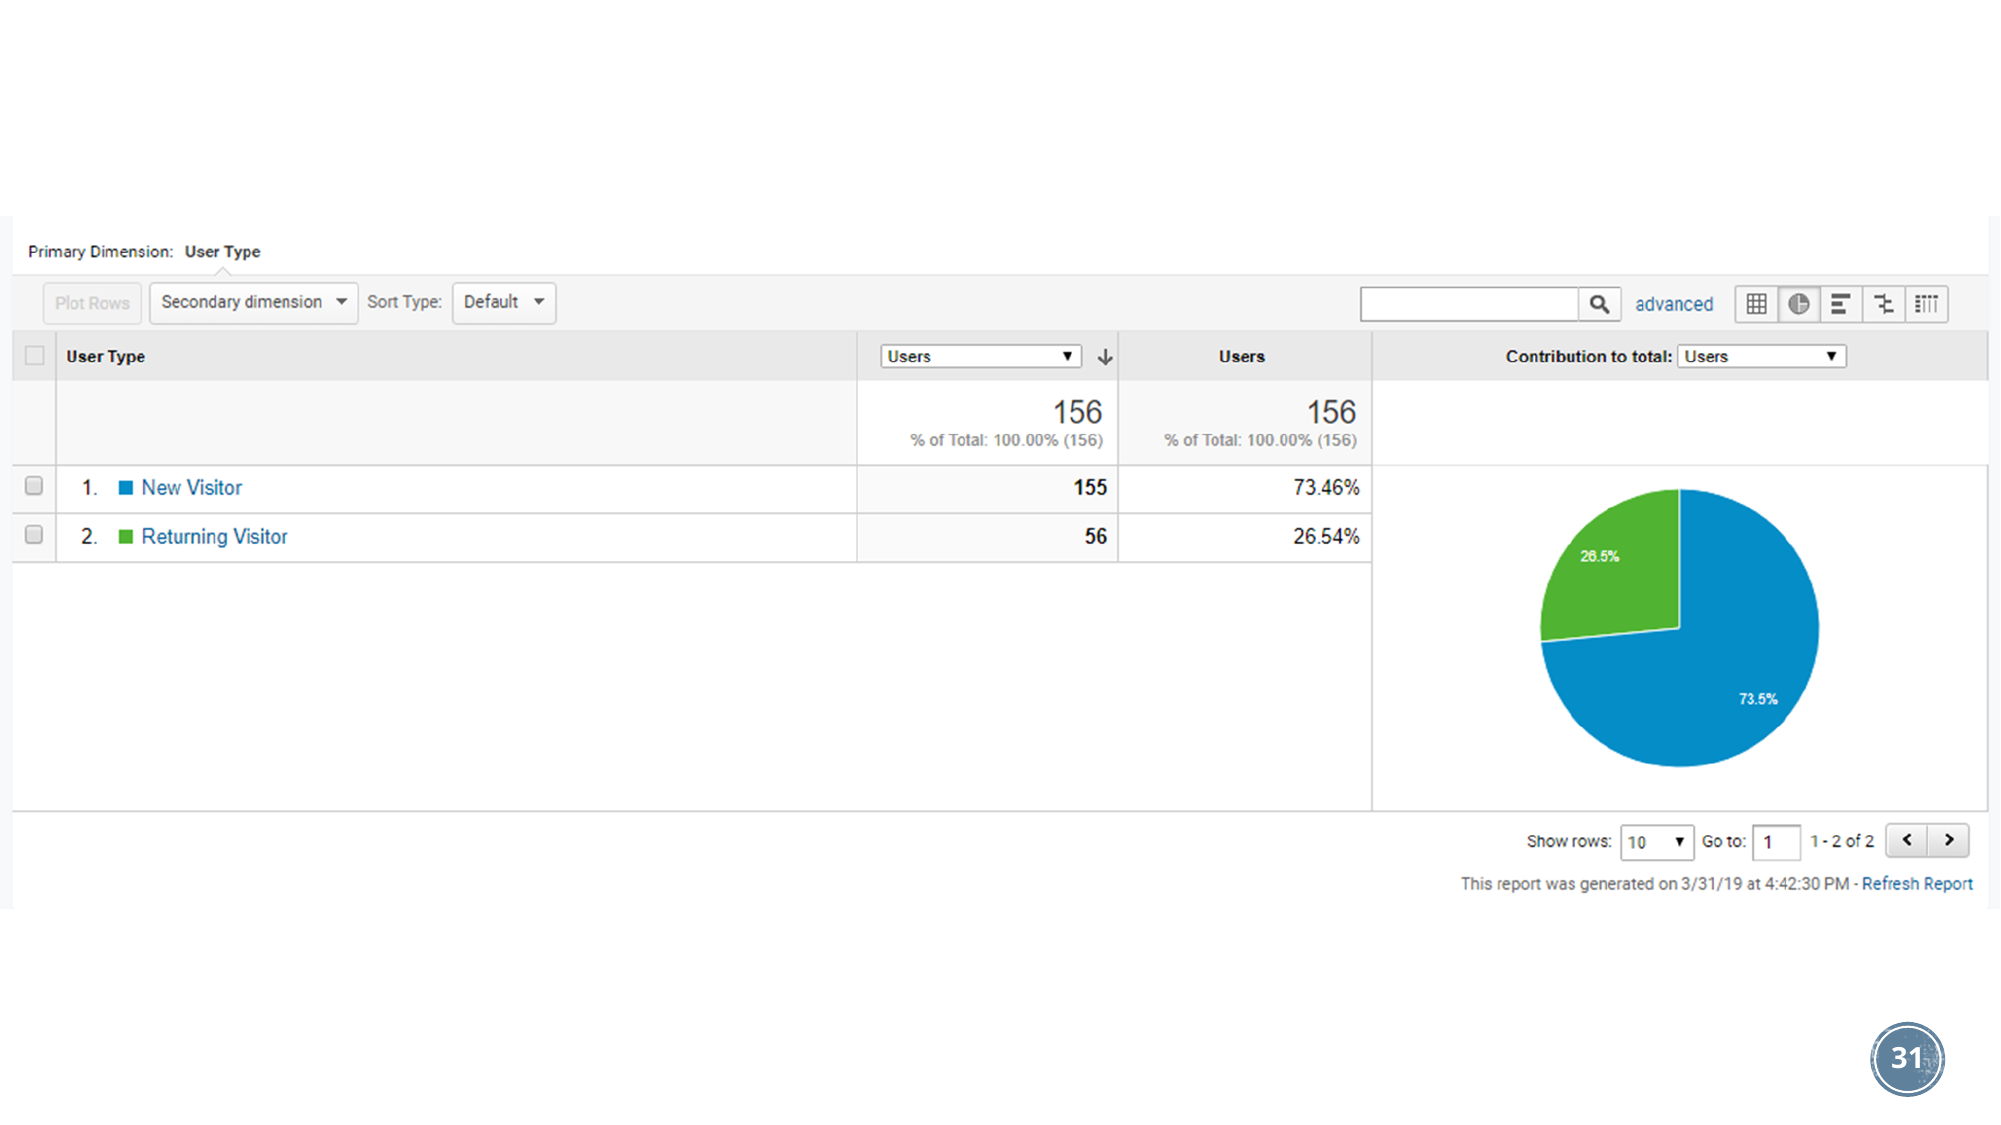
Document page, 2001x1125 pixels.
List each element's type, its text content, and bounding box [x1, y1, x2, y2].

picture [0, 216, 1999, 909]
slide_number 31 [1855, 1028, 1961, 1089]
